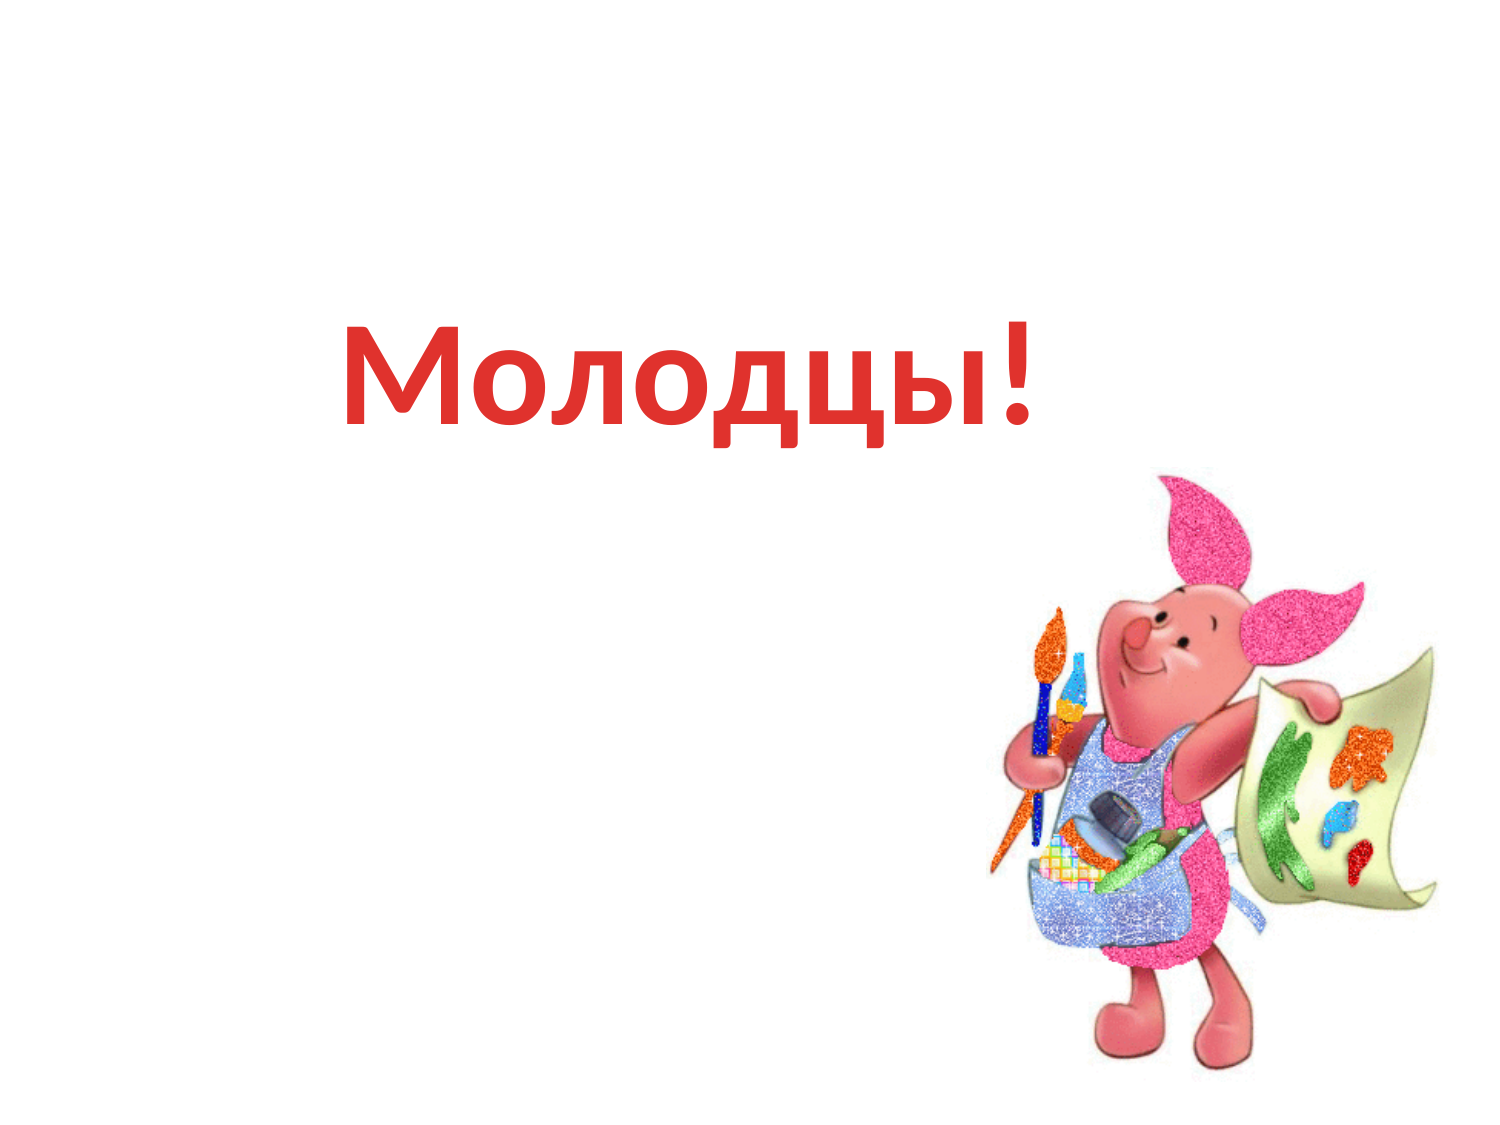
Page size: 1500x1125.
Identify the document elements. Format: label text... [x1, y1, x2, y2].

text_box Молодцы! [312, 267, 1069, 463]
picture [985, 467, 1444, 1082]
